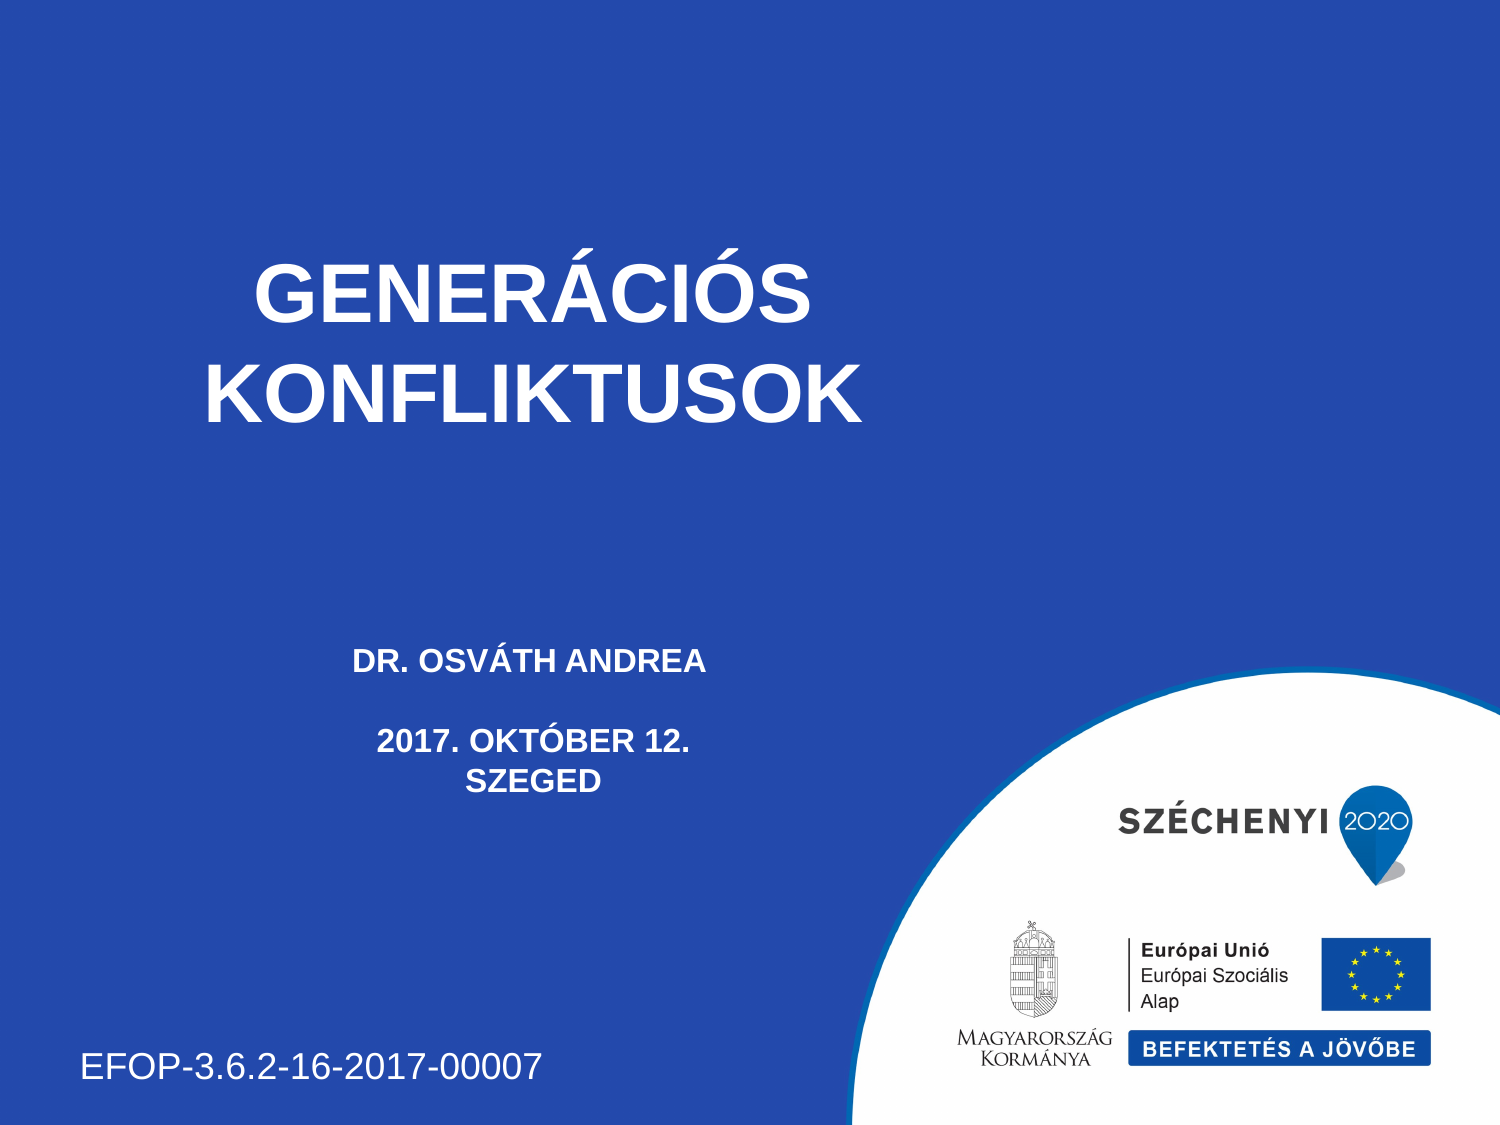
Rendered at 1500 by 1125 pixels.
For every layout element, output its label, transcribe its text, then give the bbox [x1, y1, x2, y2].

picture [0, 0, 1500, 1125]
text_box EFOP-3.6.2-16-2017-00007 [64, 1034, 573, 1095]
title Generációs konfliktusok Dr. Osváth Andrea 2017. október 12. Szeged [171, 231, 897, 882]
